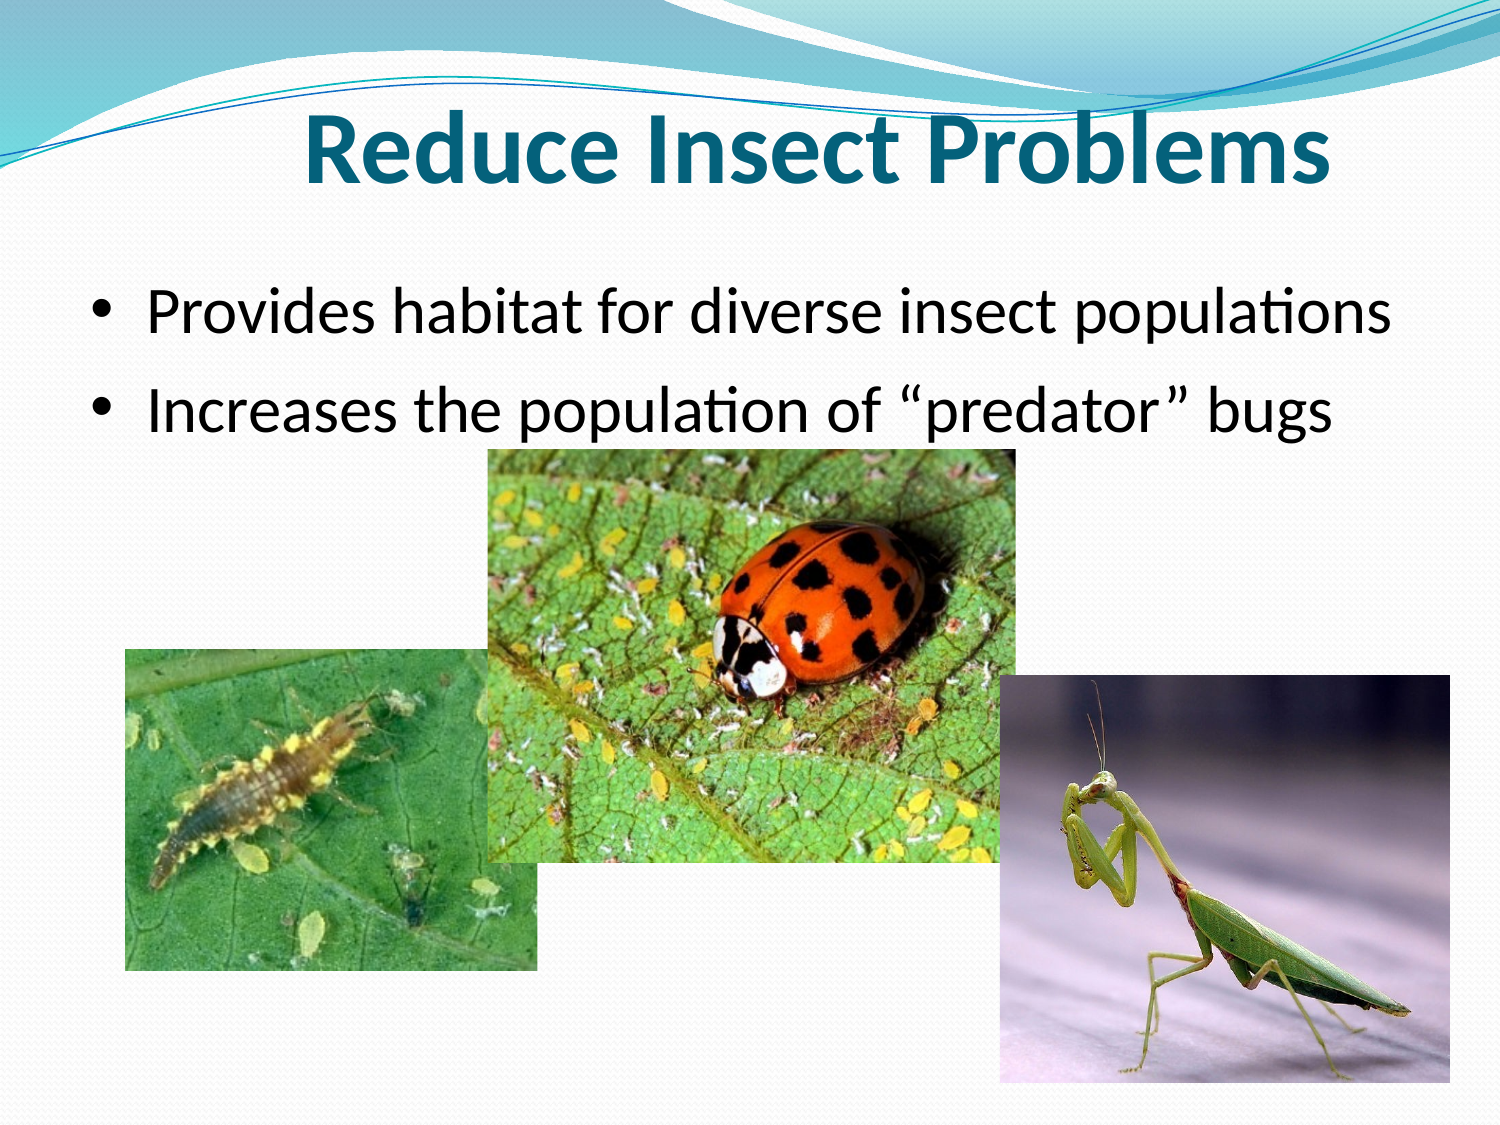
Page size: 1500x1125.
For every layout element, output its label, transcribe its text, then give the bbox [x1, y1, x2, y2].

text_box [999, 675, 1450, 1083]
text_box [125, 649, 538, 971]
text_box [487, 449, 1016, 864]
text_box Provides habitat for diverse insect populations Increases the population of “predator” bugs [87, 247, 1406, 446]
title Reduce Insect Problems [301, 14, 1413, 205]
